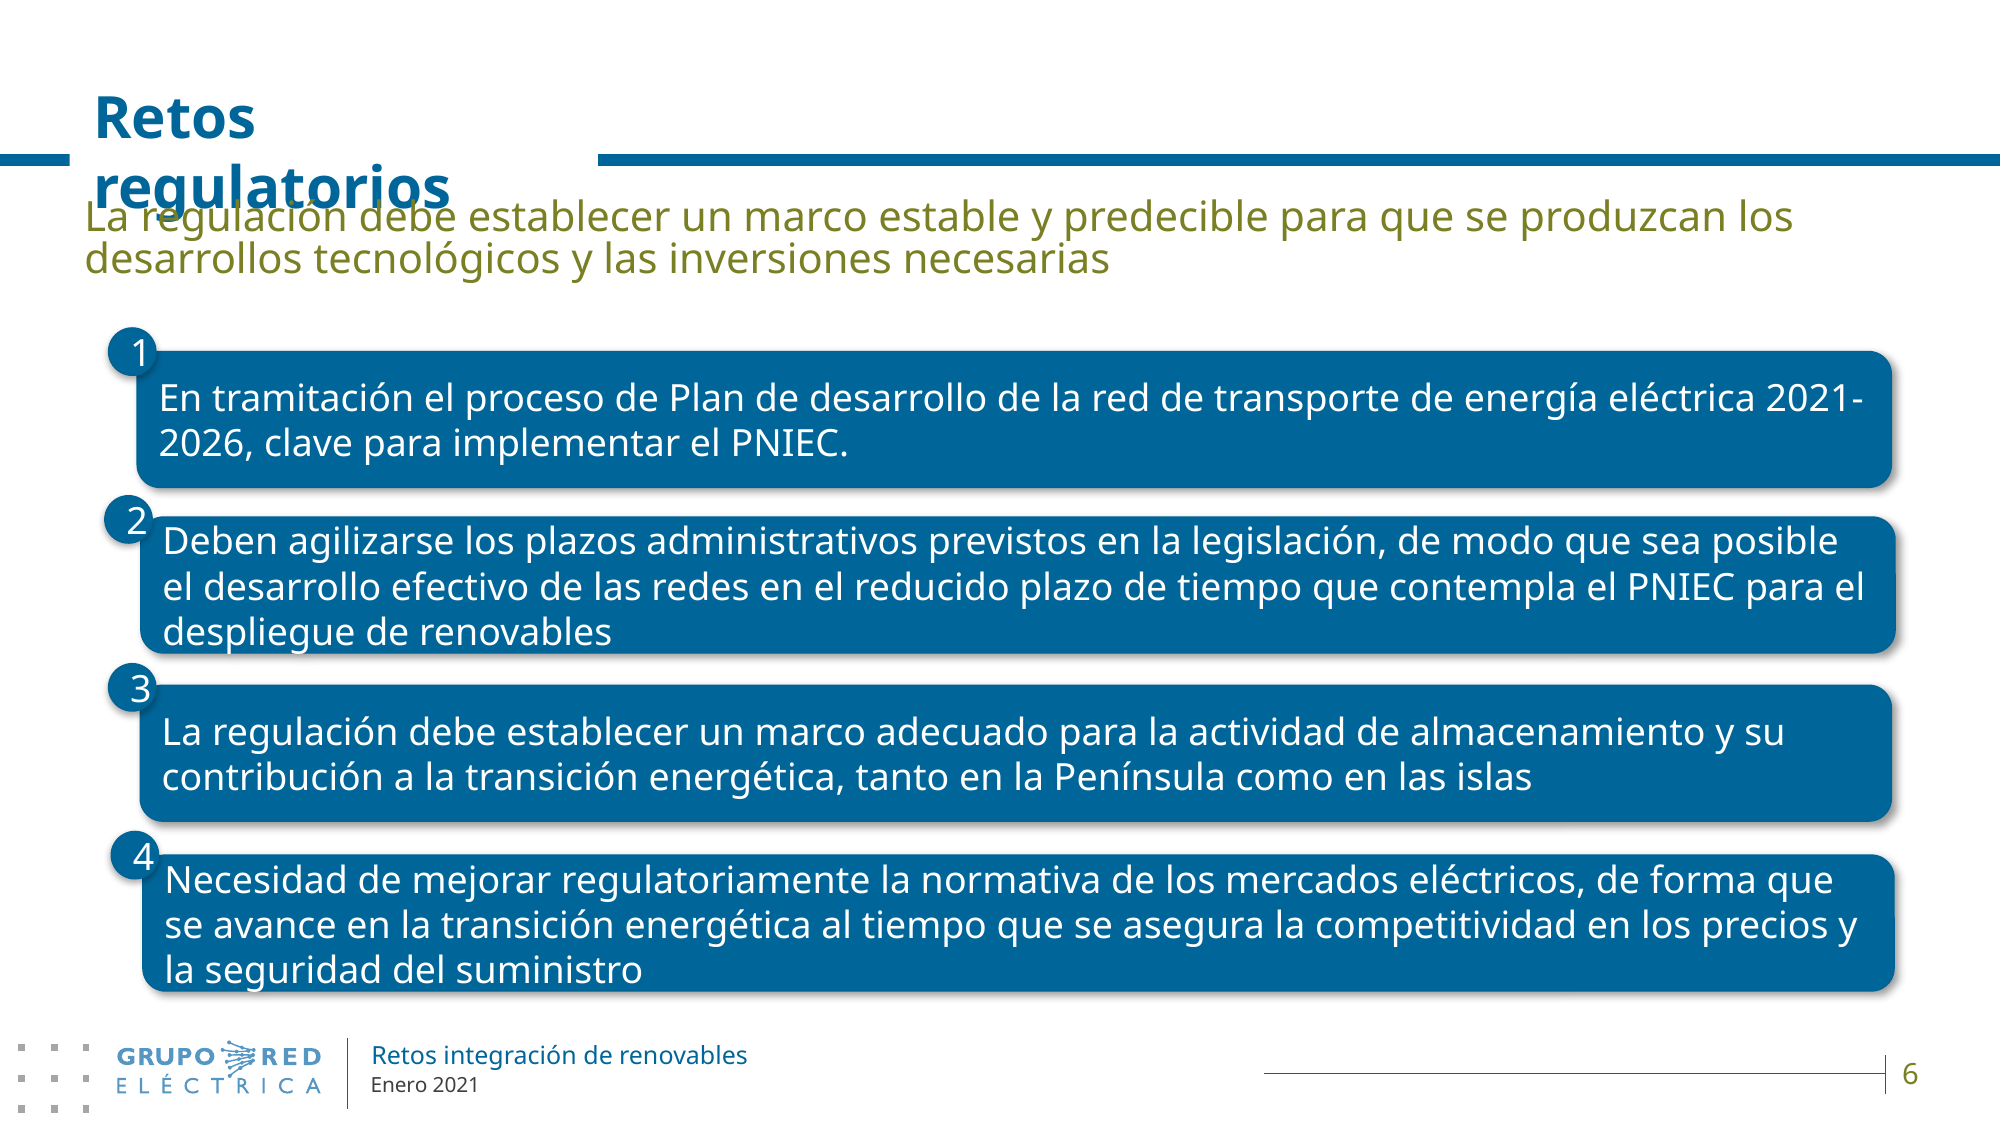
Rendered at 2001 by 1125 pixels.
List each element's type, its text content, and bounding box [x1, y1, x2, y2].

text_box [108, 327, 1892, 488]
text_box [108, 663, 1892, 822]
text_box La regulación debe establecer un marco estable y predecible para que se produzcan los desarrollos tecnológicos y las inversiones necesarias [69, 190, 1953, 290]
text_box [111, 831, 1895, 992]
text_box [104, 495, 1896, 654]
title Retos regulatorios [69, 114, 598, 186]
